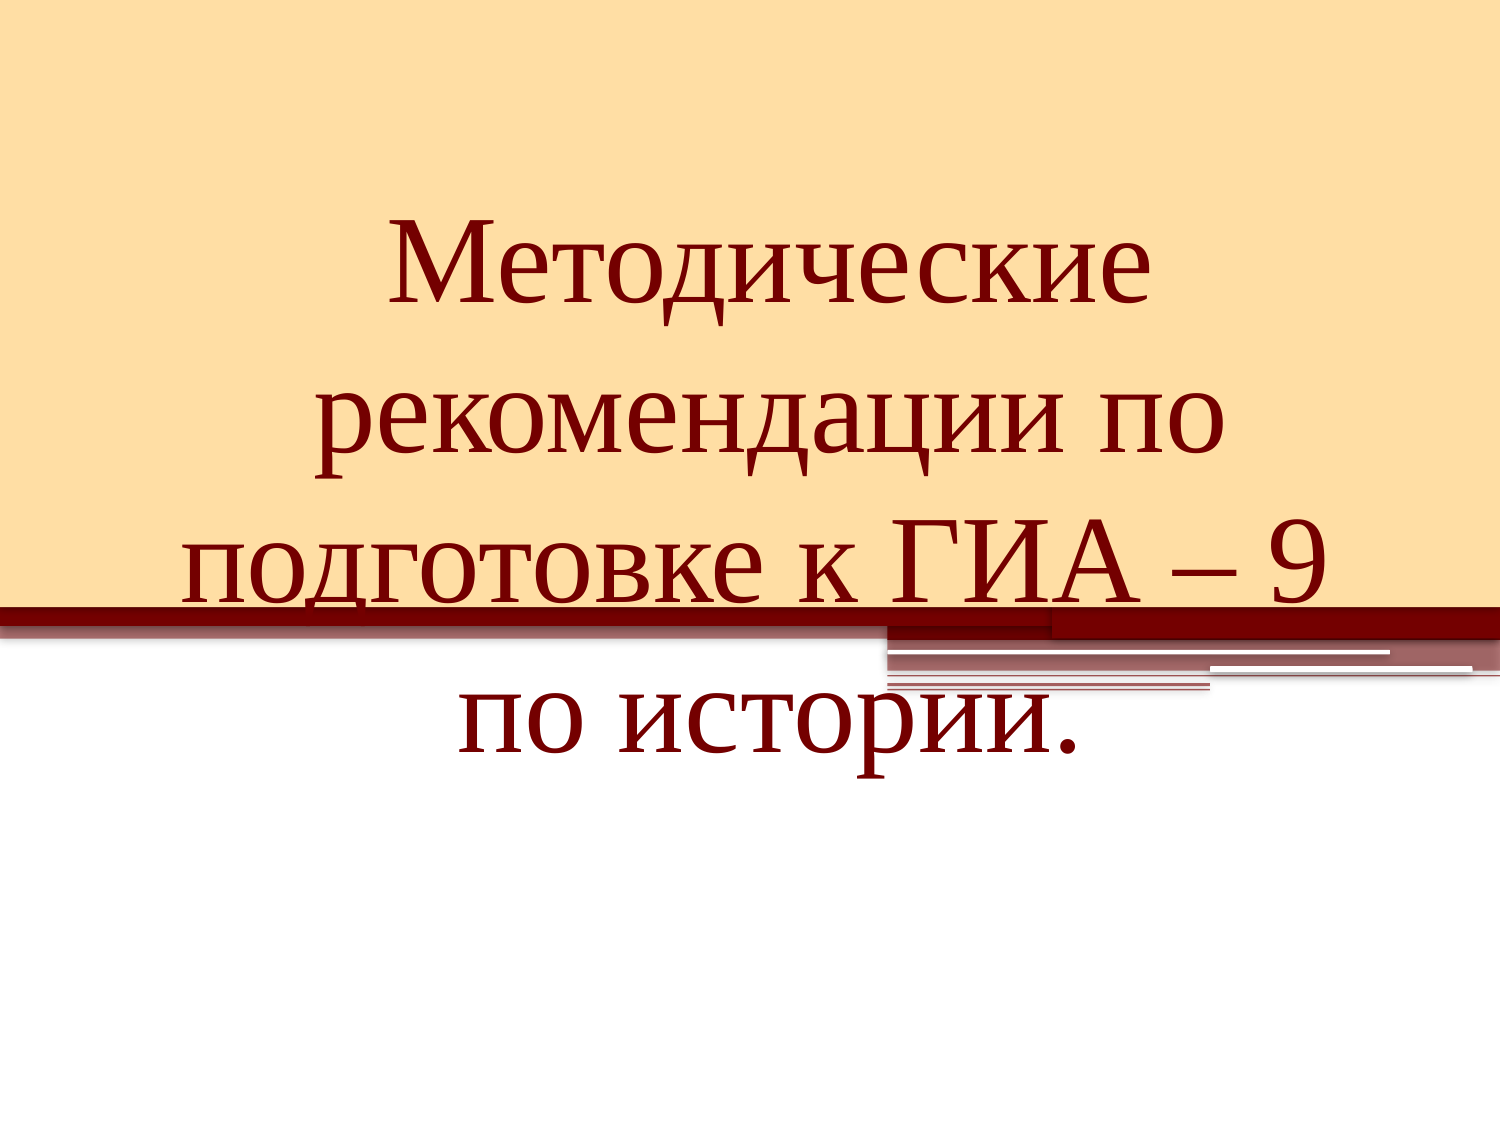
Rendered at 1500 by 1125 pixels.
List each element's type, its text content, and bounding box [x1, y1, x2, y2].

title Методические рекомендации по подготовке к ГИА – 9 по истории. [76, 349, 1465, 786]
